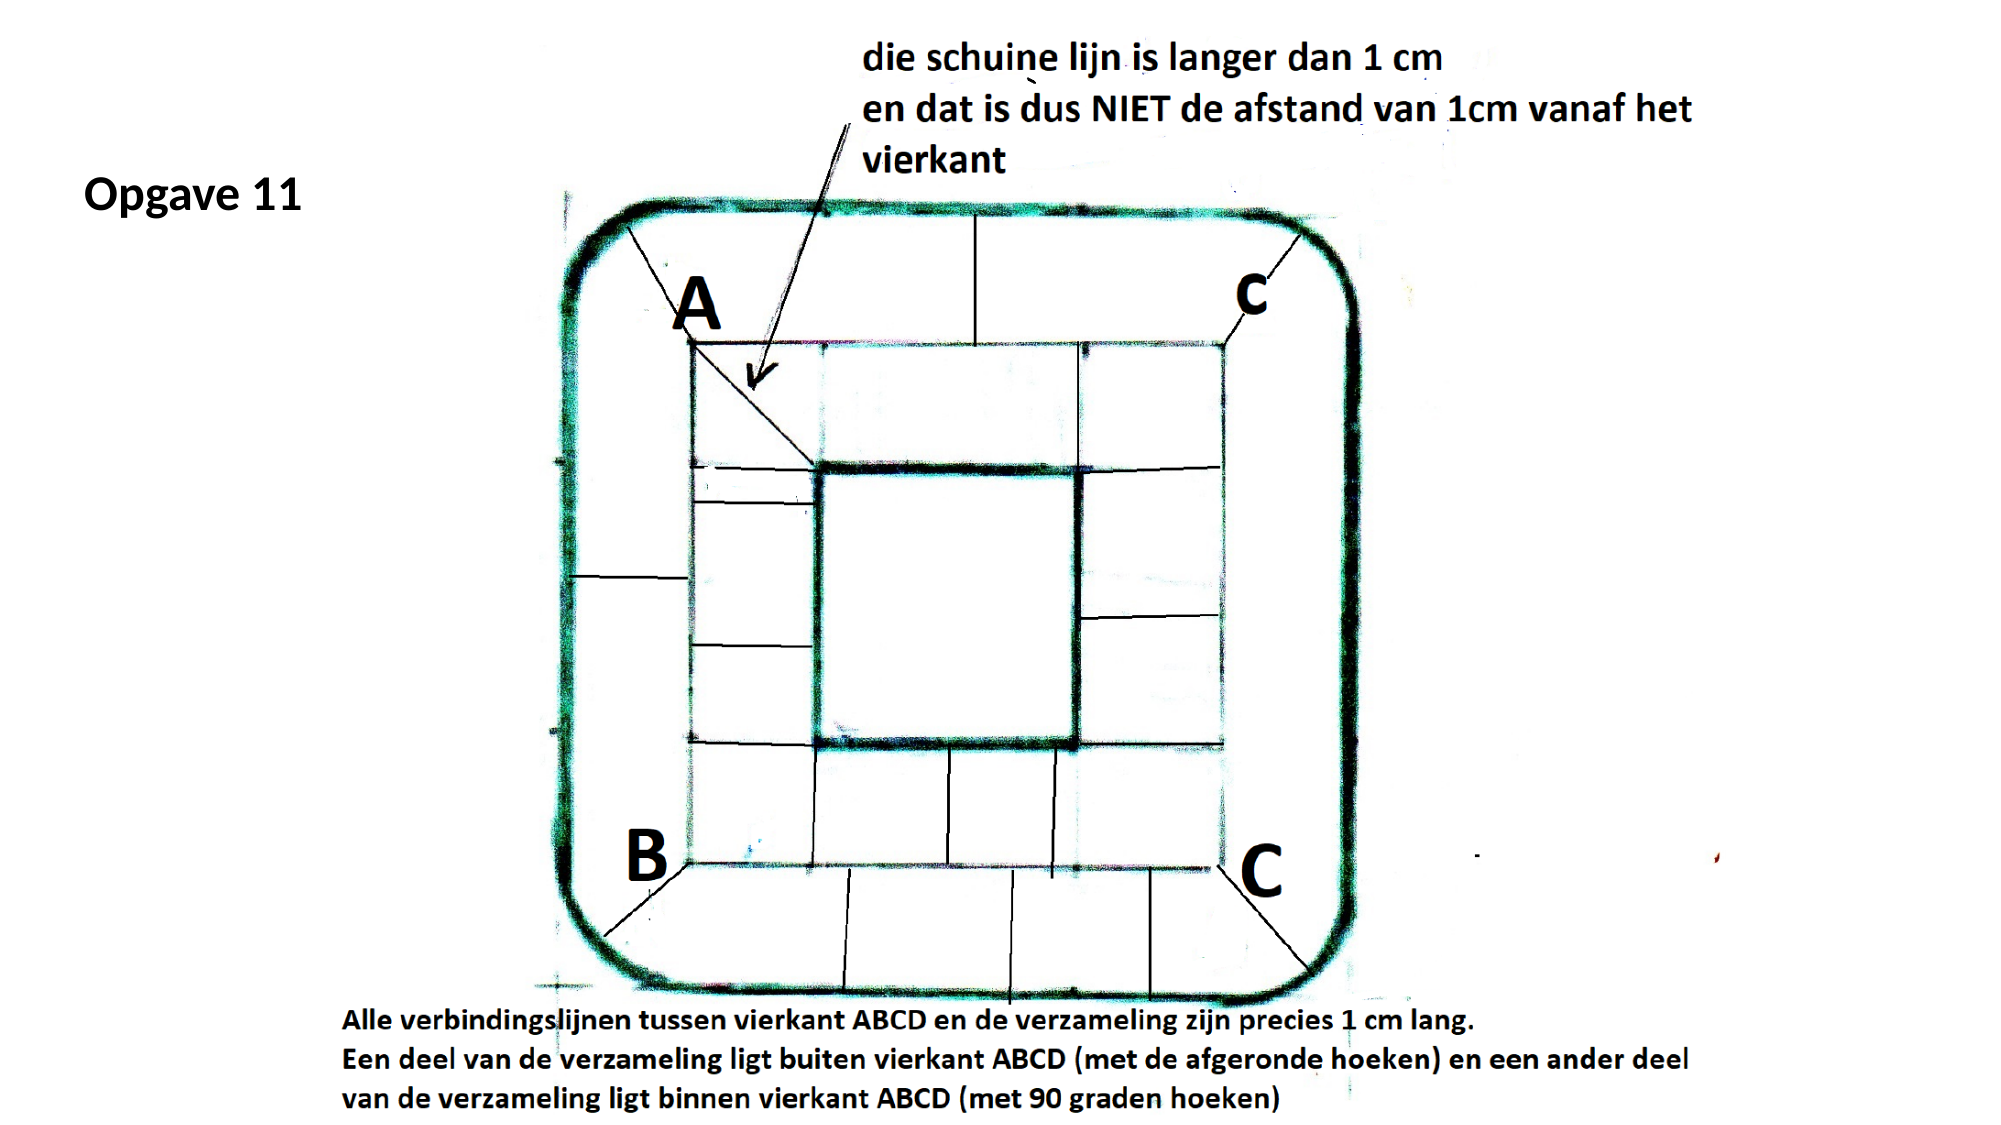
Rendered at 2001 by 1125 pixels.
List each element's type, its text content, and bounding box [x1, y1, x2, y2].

picture [237, 36, 1736, 1125]
text_box Opgave 11 [70, 153, 237, 228]
